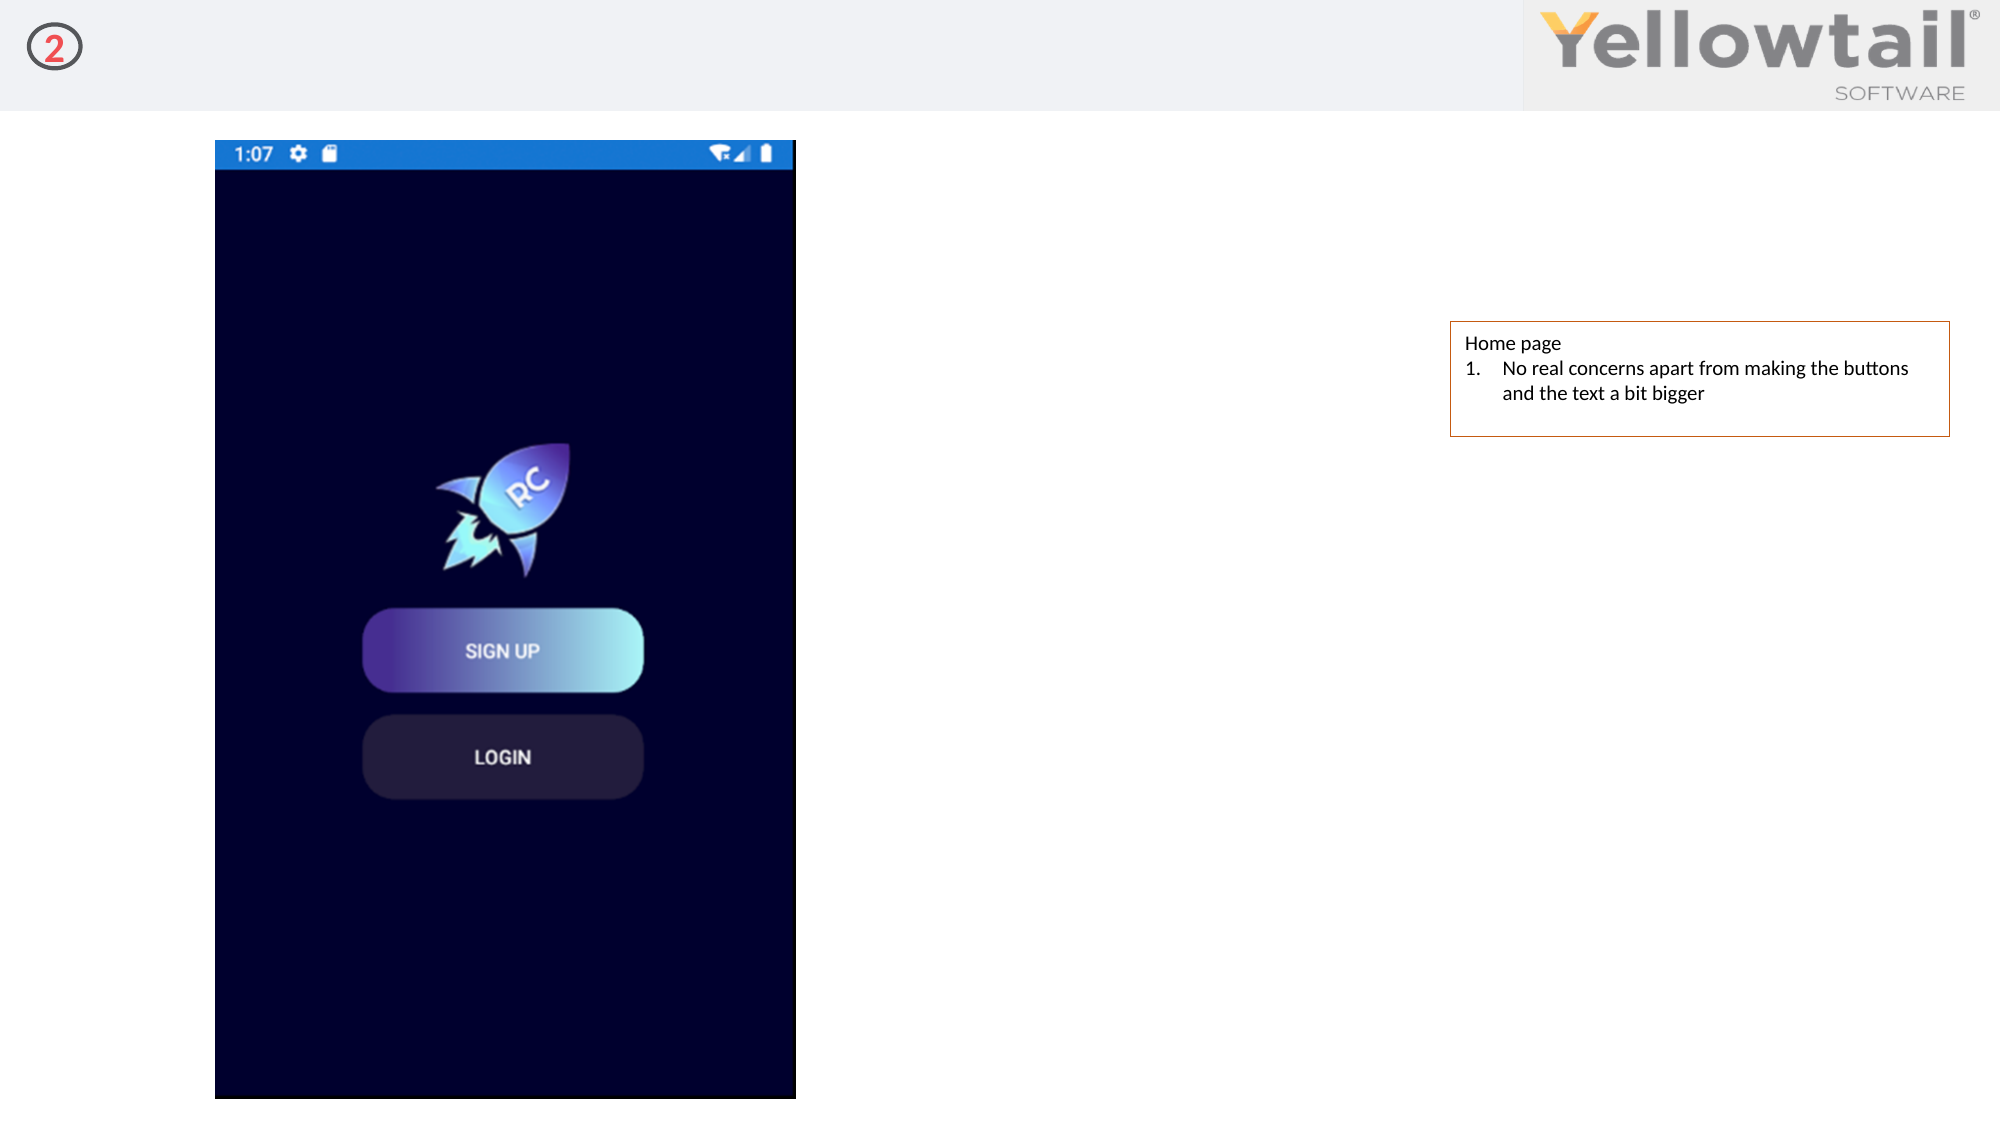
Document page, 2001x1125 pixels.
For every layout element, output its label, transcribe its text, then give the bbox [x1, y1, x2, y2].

picture [215, 140, 796, 1099]
text_box Home page No real concerns apart from making the buttons and the text a bit bigger [1450, 321, 1950, 437]
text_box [0, 0, 2000, 111]
